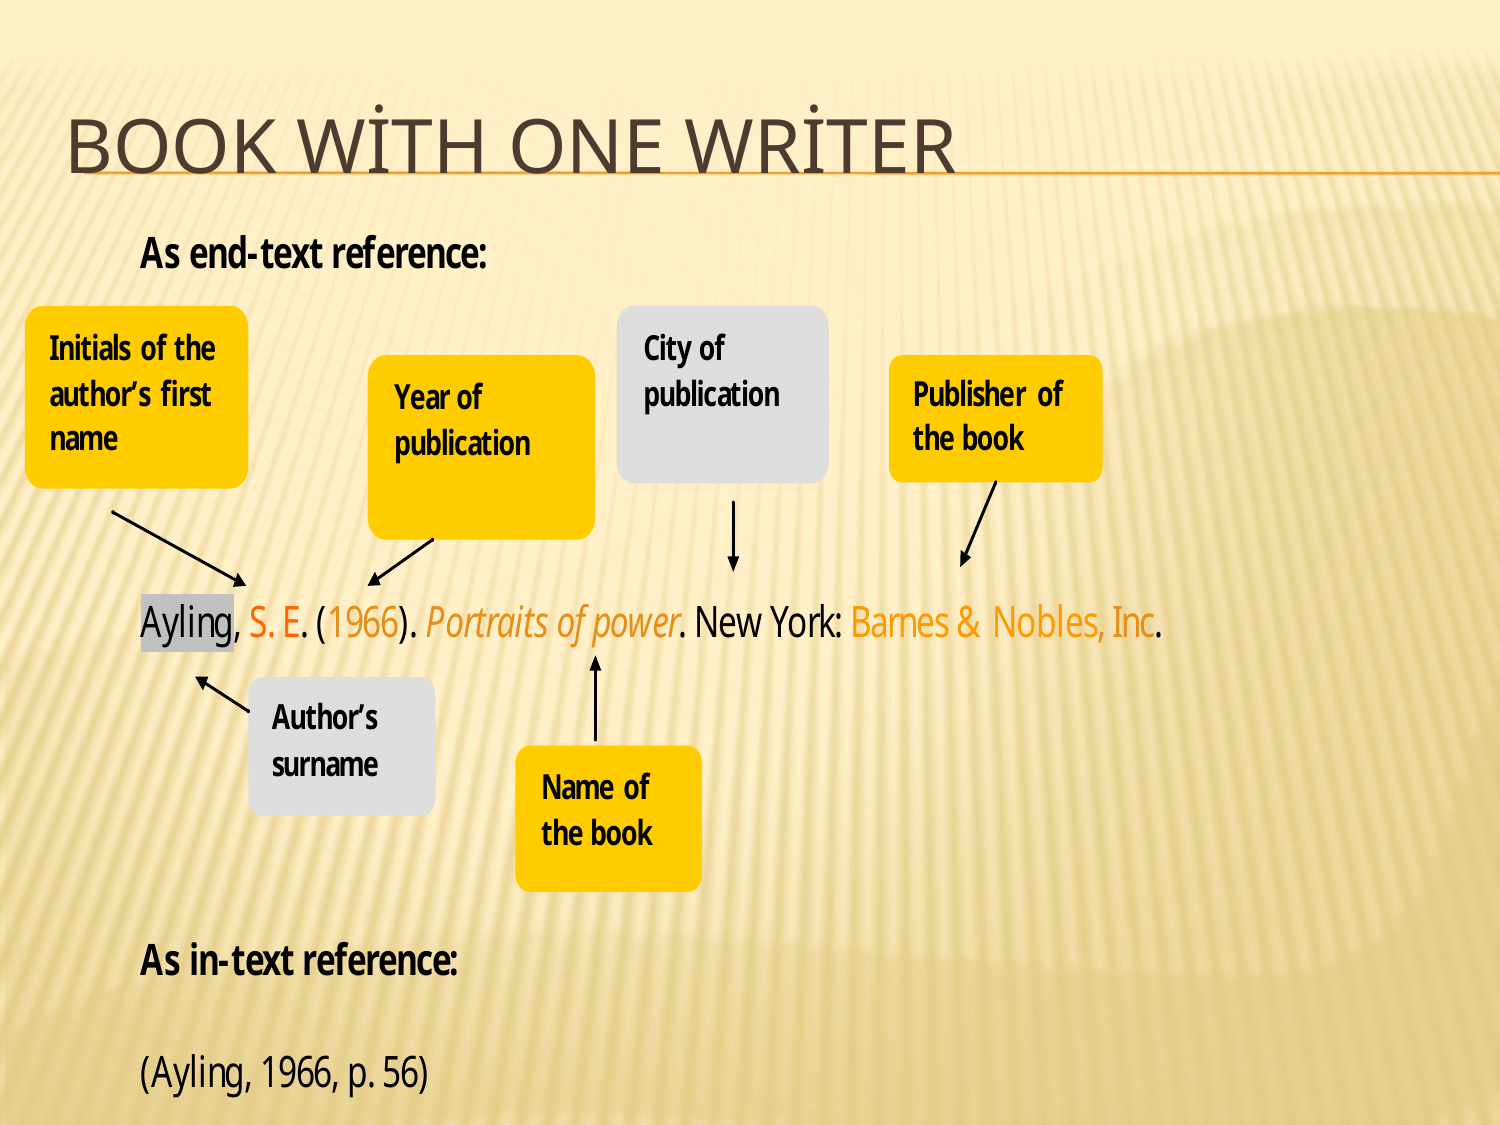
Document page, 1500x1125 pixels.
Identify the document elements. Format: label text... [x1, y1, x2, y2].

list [24, 224, 1488, 1101]
title Book with one writer [50, 75, 1475, 213]
